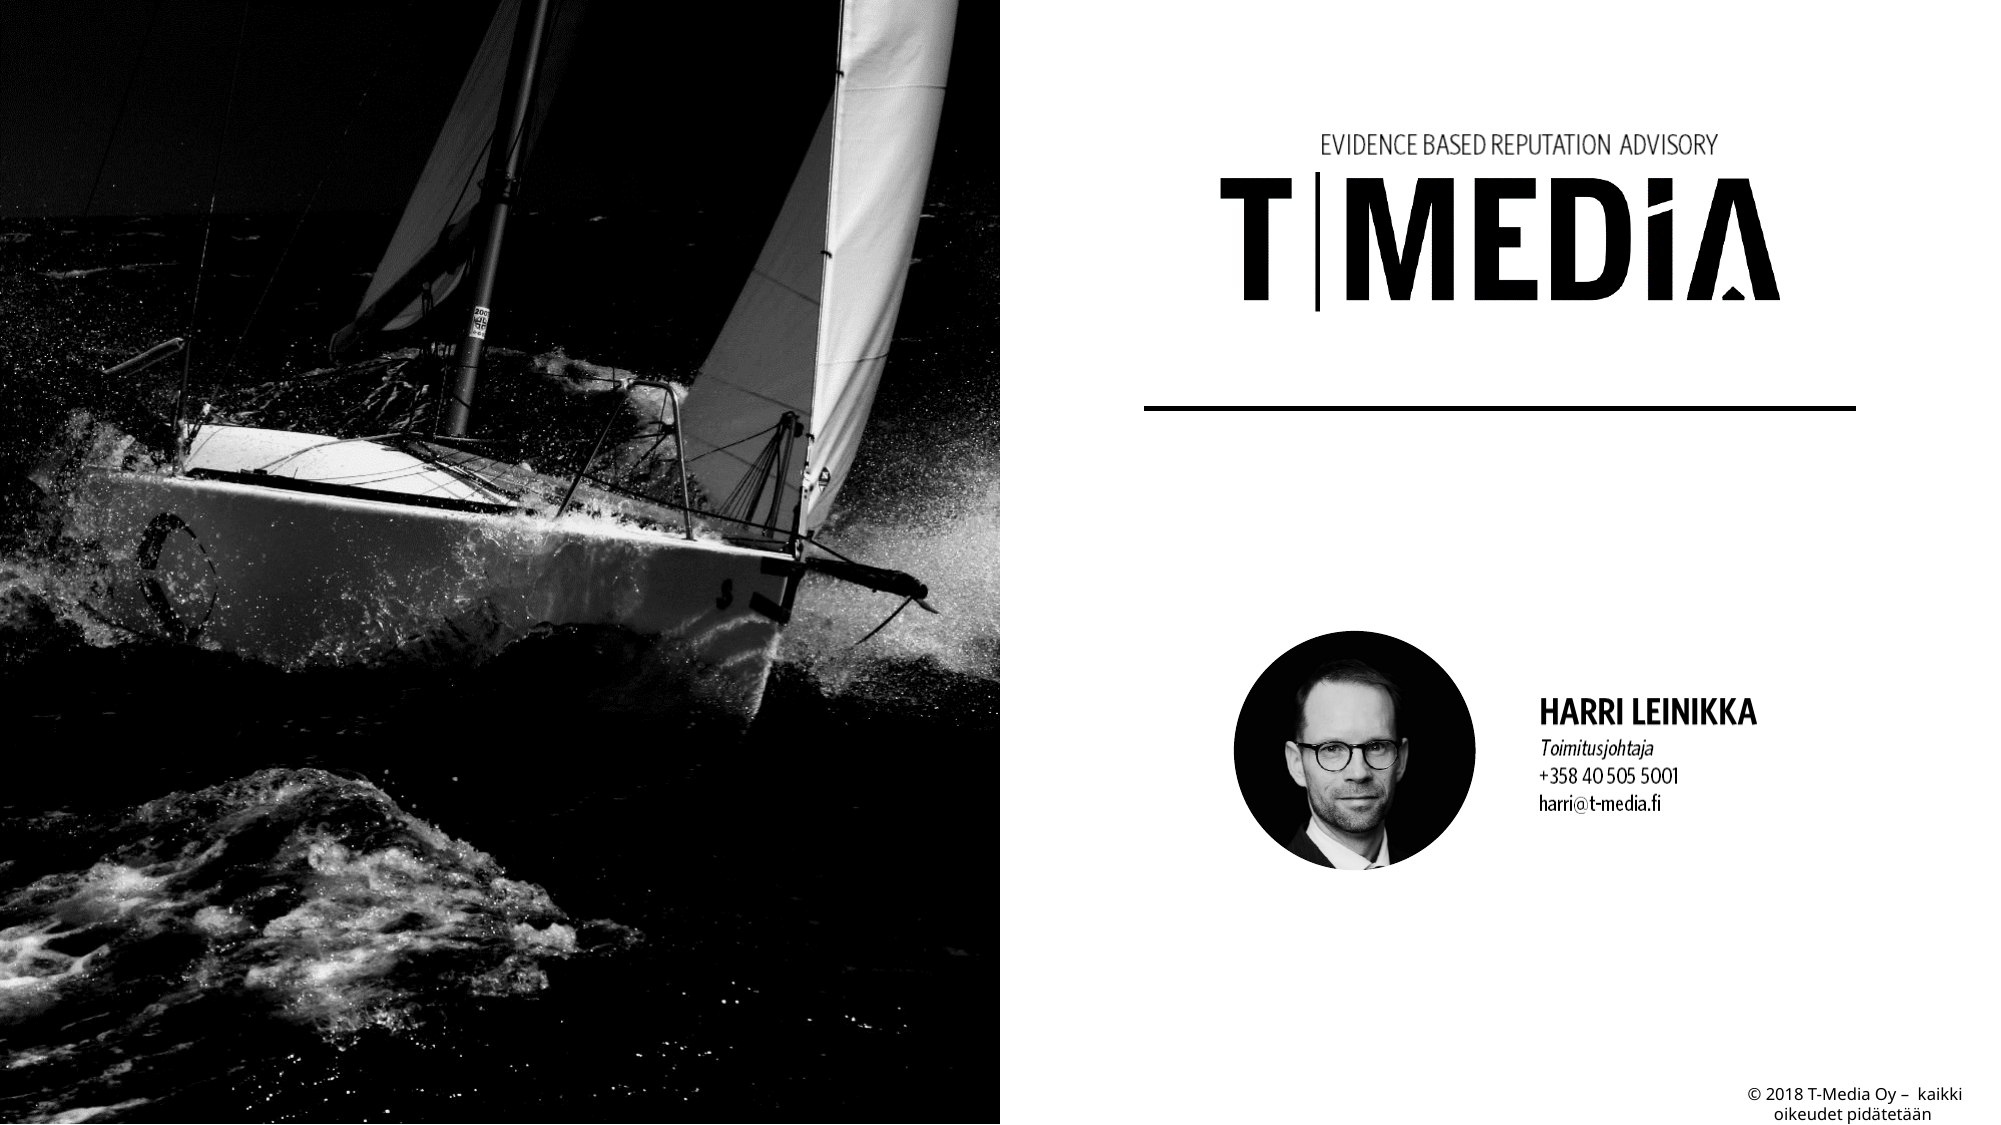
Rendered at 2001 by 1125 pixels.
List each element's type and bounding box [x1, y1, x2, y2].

picture [1515, 675, 1781, 832]
picture [0, 0, 1000, 1124]
picture [1233, 630, 1476, 871]
picture [1169, 117, 1831, 353]
